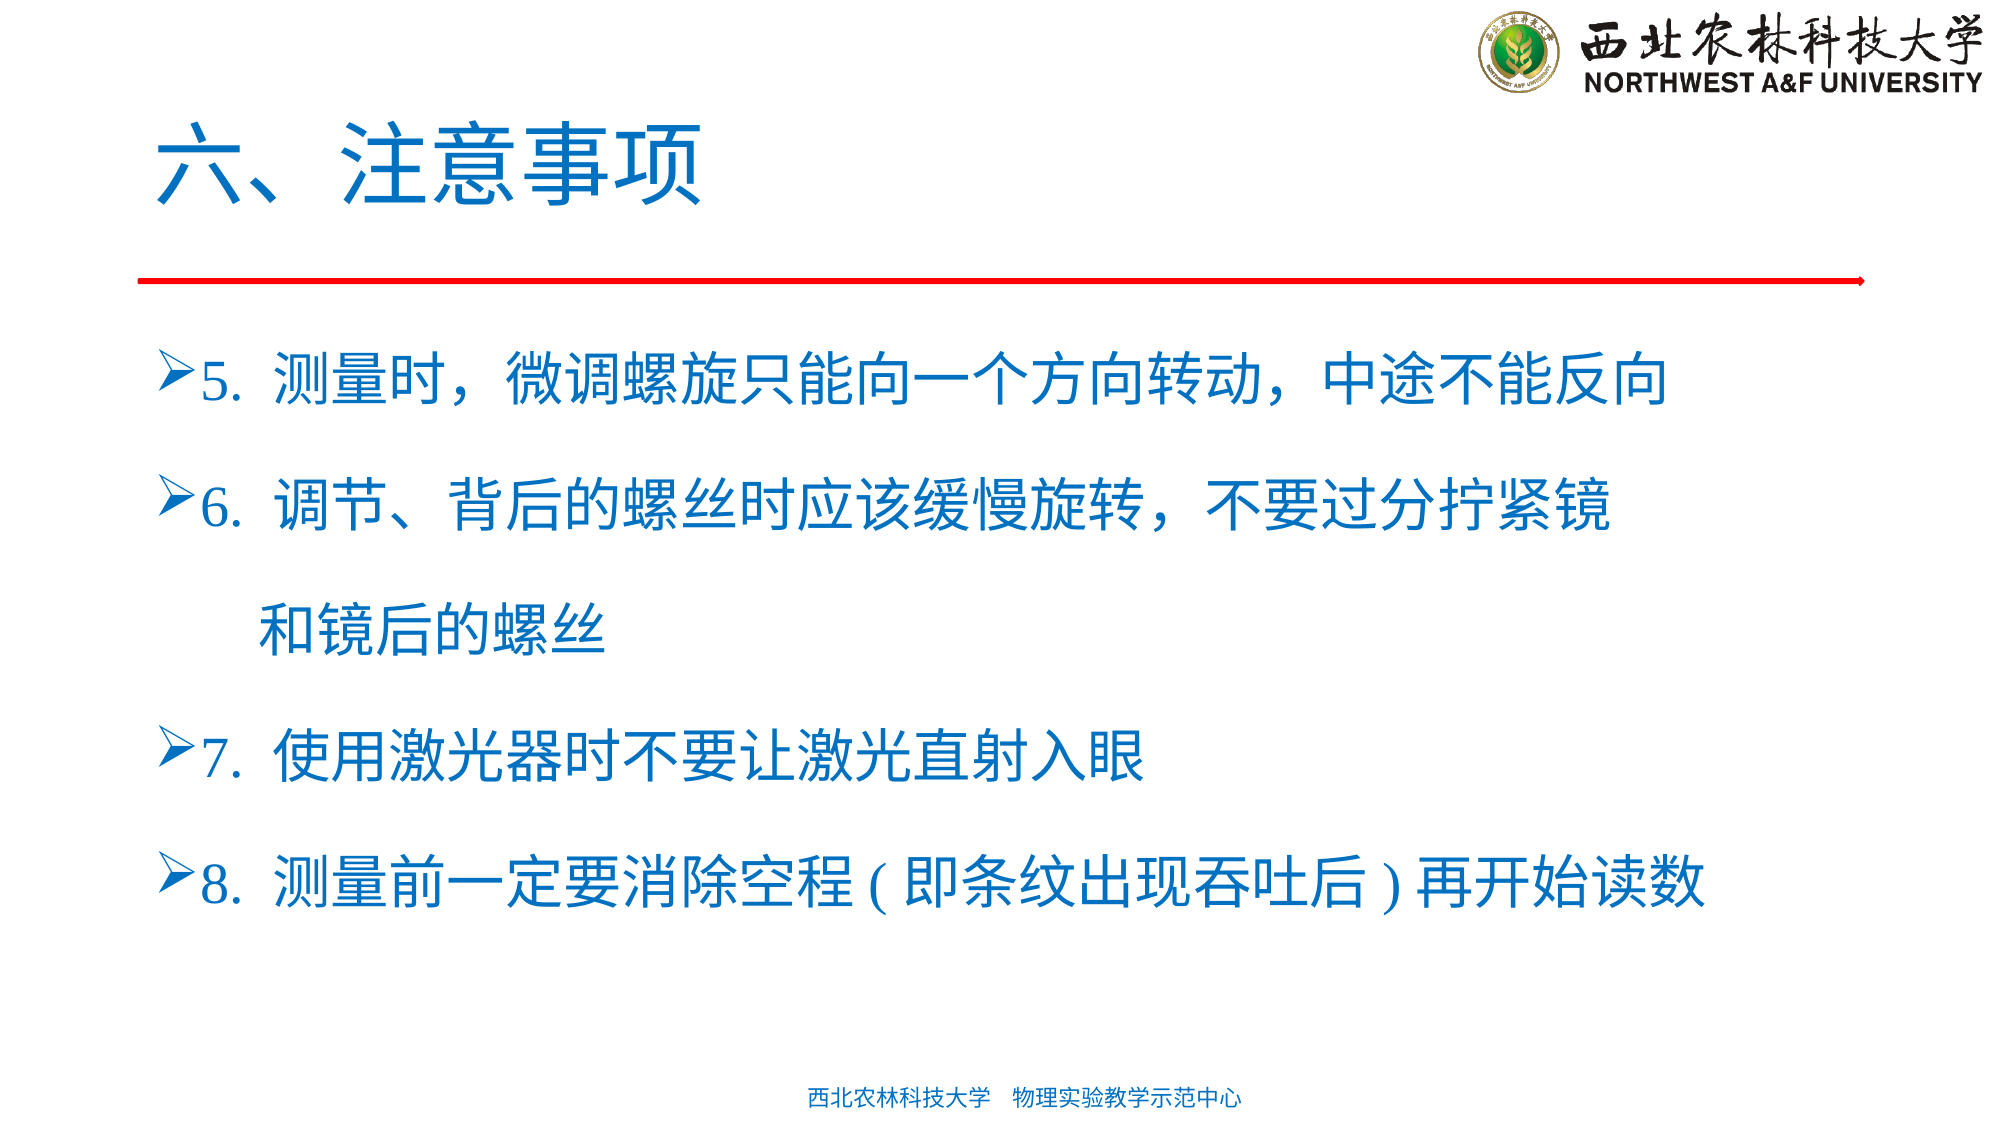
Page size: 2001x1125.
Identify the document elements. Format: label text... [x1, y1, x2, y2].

picture [1465, 1, 1997, 101]
title 六、注意事项 [138, 60, 1864, 278]
